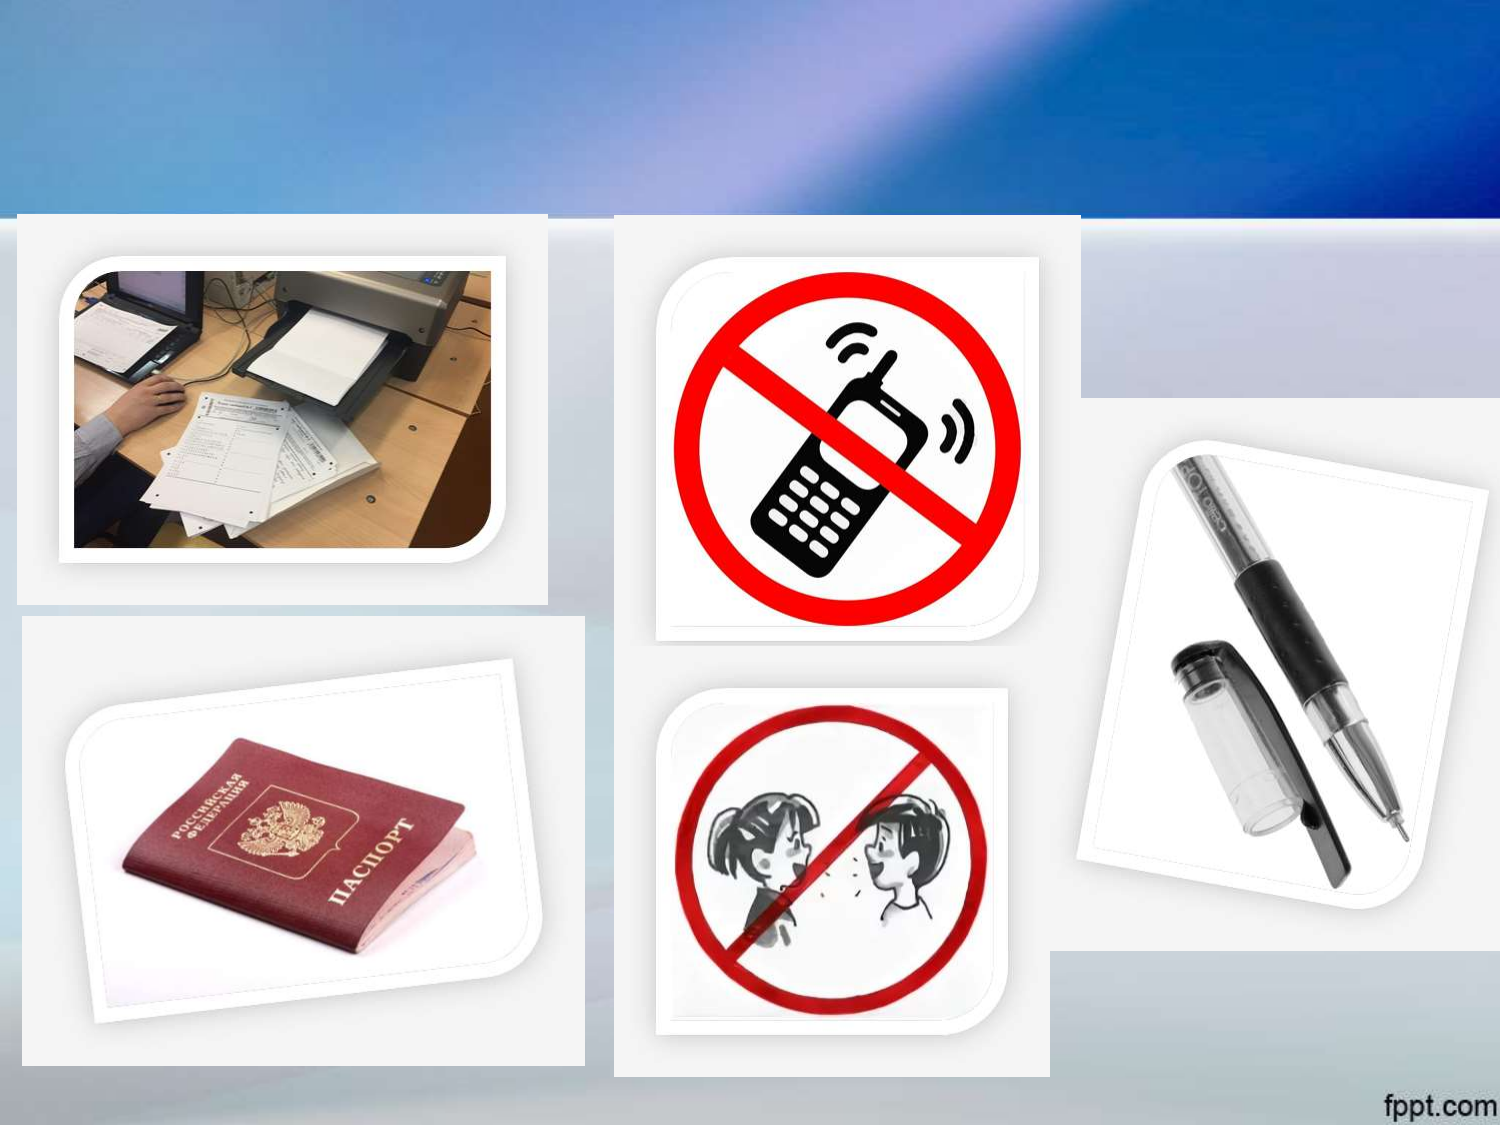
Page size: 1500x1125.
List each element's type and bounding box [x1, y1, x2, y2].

list [17, 213, 549, 606]
picture [0, 0, 1500, 1125]
